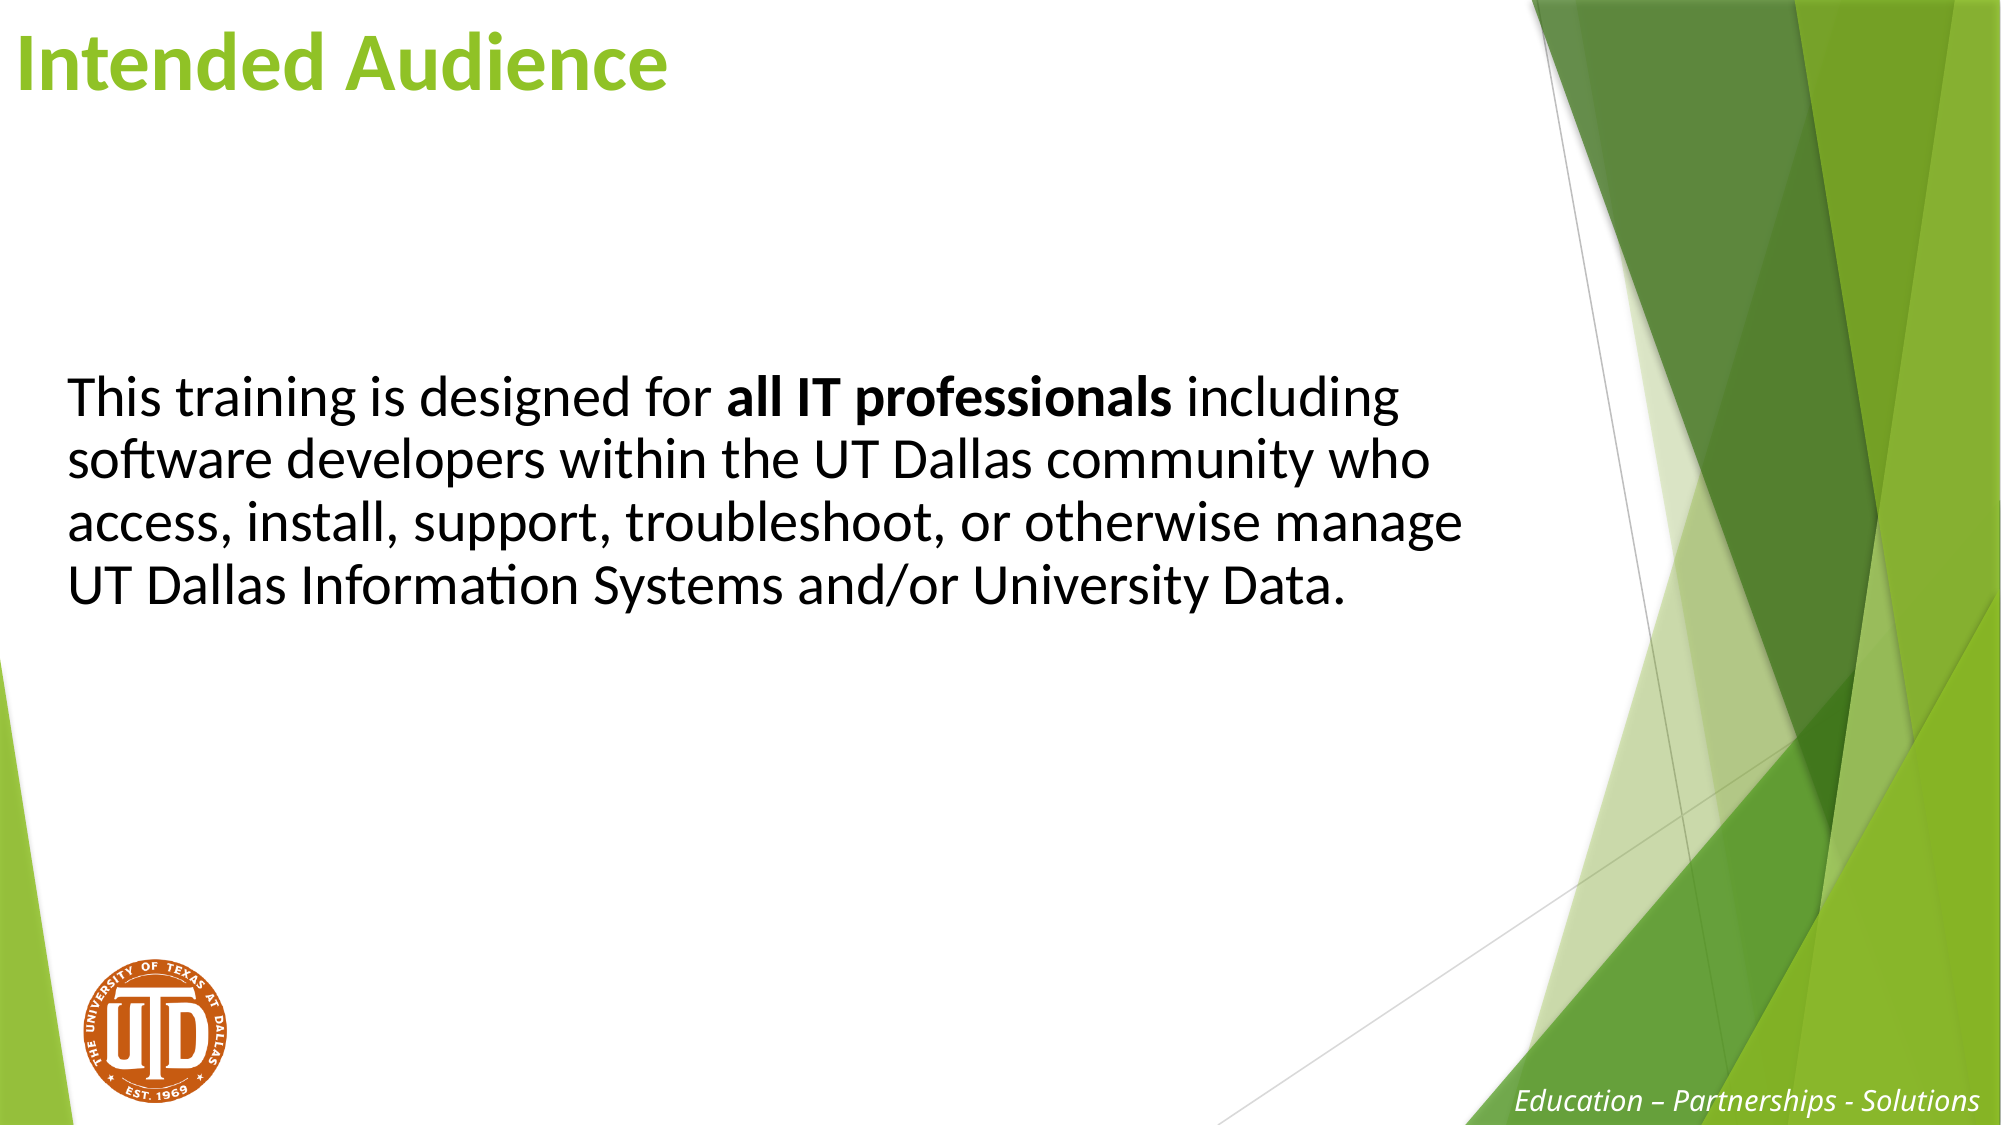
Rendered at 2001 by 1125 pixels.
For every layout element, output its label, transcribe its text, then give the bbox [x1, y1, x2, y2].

text_box Education – Partnerships - Solutions [1499, 1074, 1996, 1125]
text_box This training is designed for all IT professionals including software developers within the UT Dallas community who access, install, support, troubleshoot, or otherwise manage UT Dallas Information Systems and/or University Data. [52, 184, 1525, 895]
picture [81, 957, 228, 1104]
title Intended Audience [0, 0, 1411, 223]
